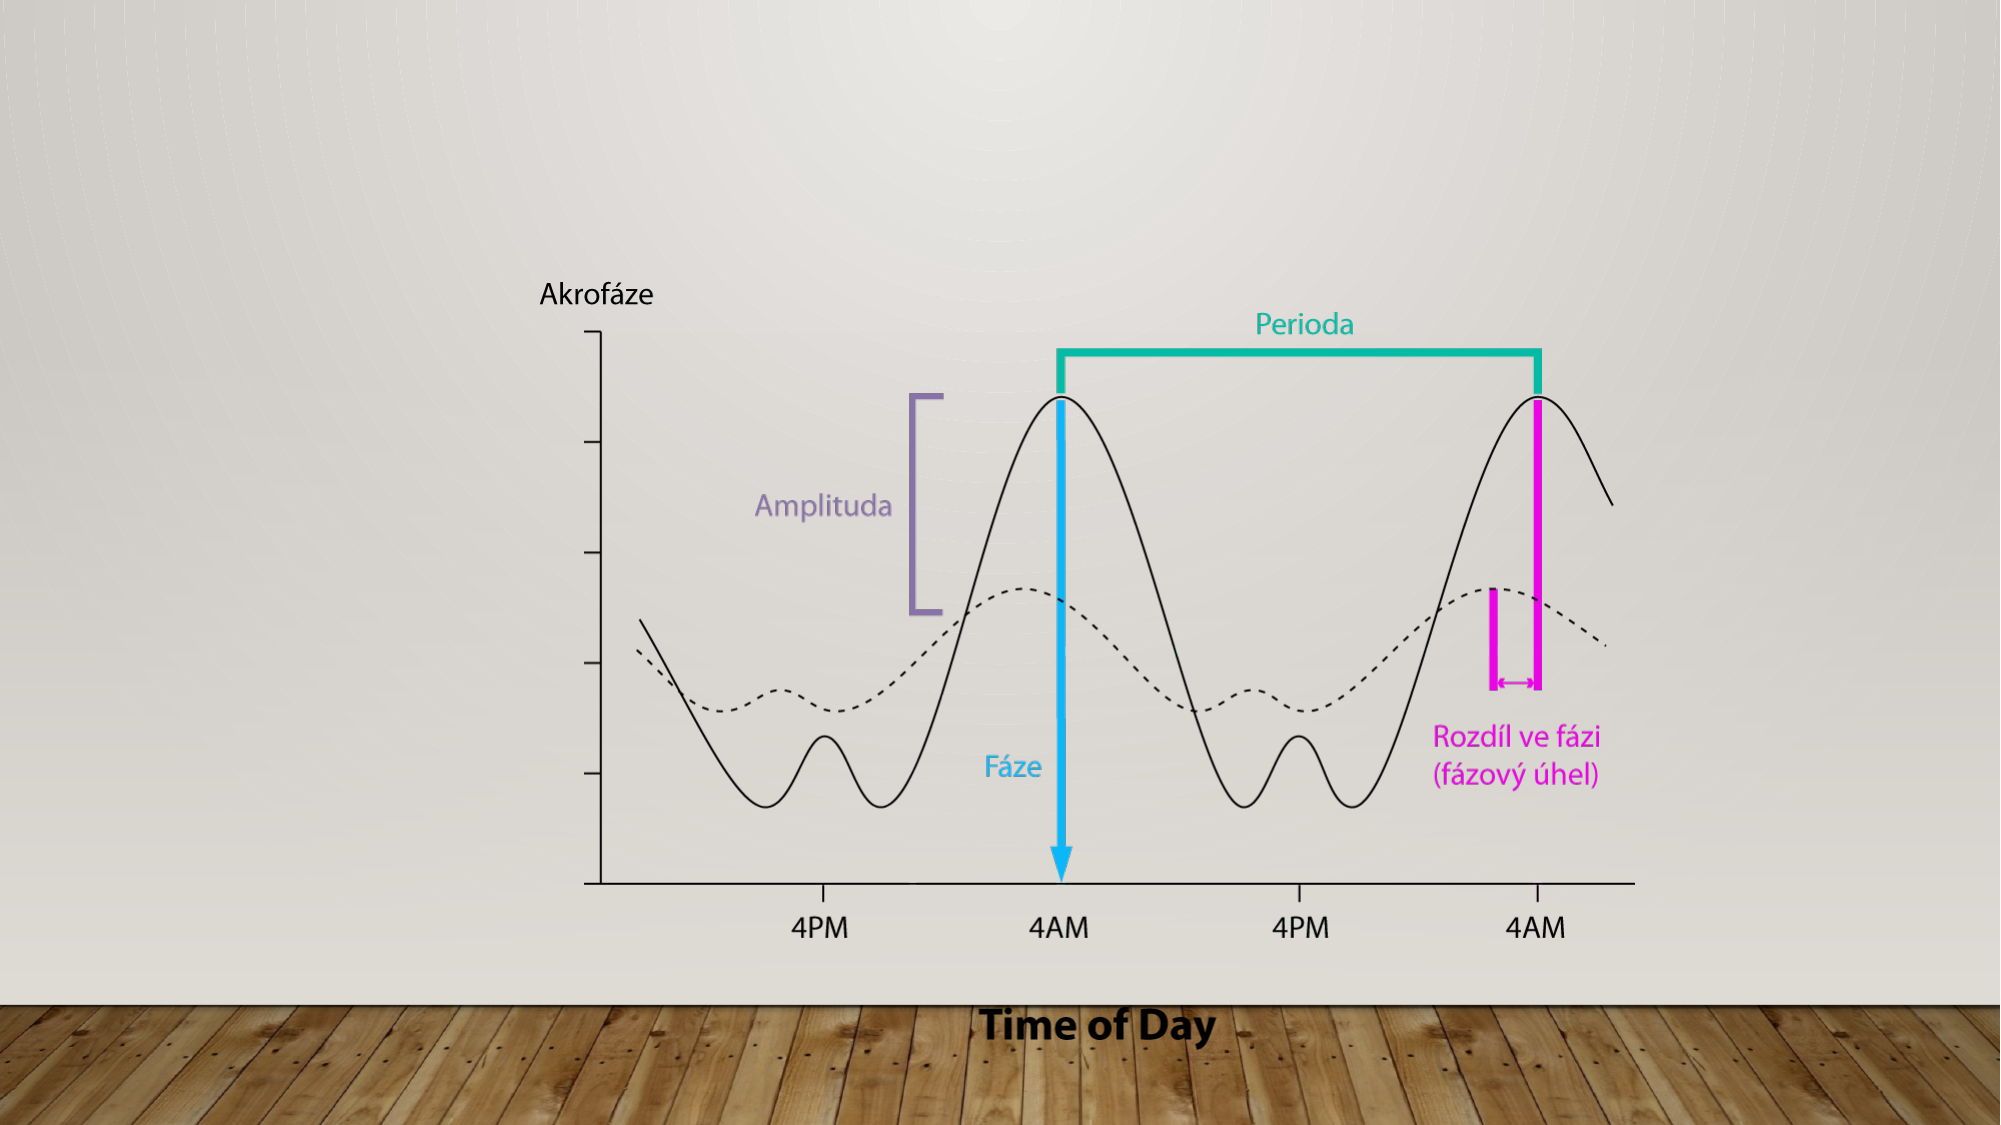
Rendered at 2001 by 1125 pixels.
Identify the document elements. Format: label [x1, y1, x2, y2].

picture [0, 278, 2000, 1125]
